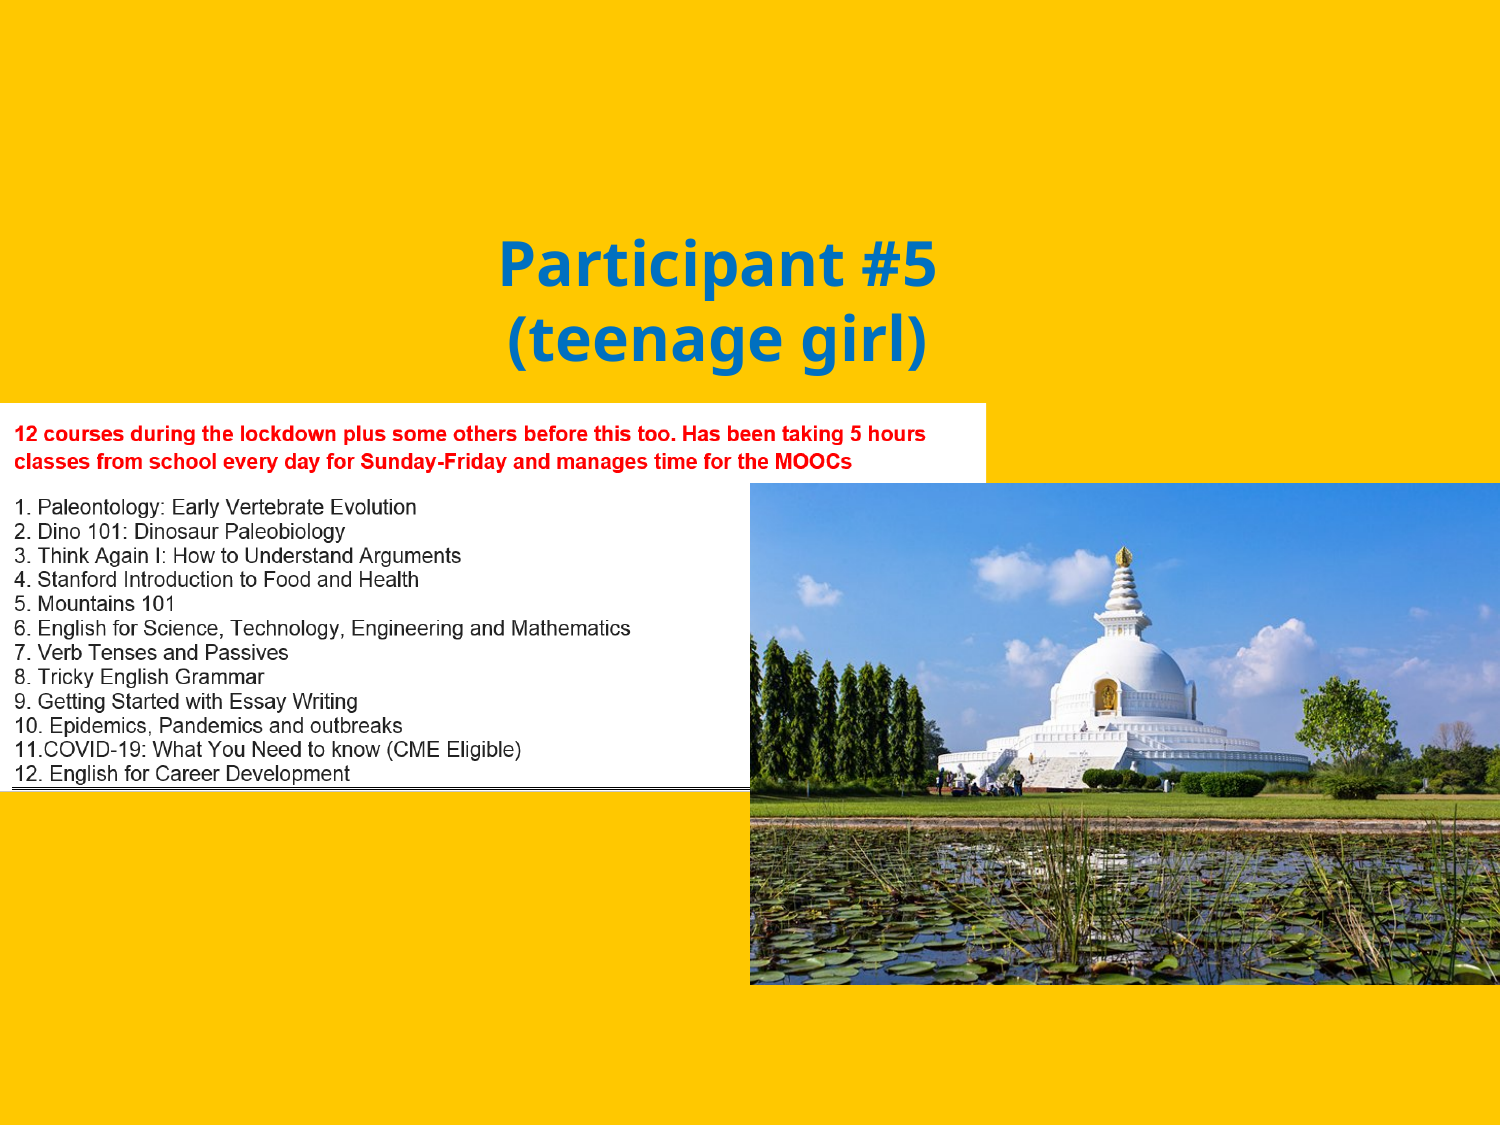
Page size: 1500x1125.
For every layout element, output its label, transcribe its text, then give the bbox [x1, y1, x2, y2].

picture [0, 403, 1500, 985]
title Participant #5 (teenage girl) [211, 228, 1225, 369]
